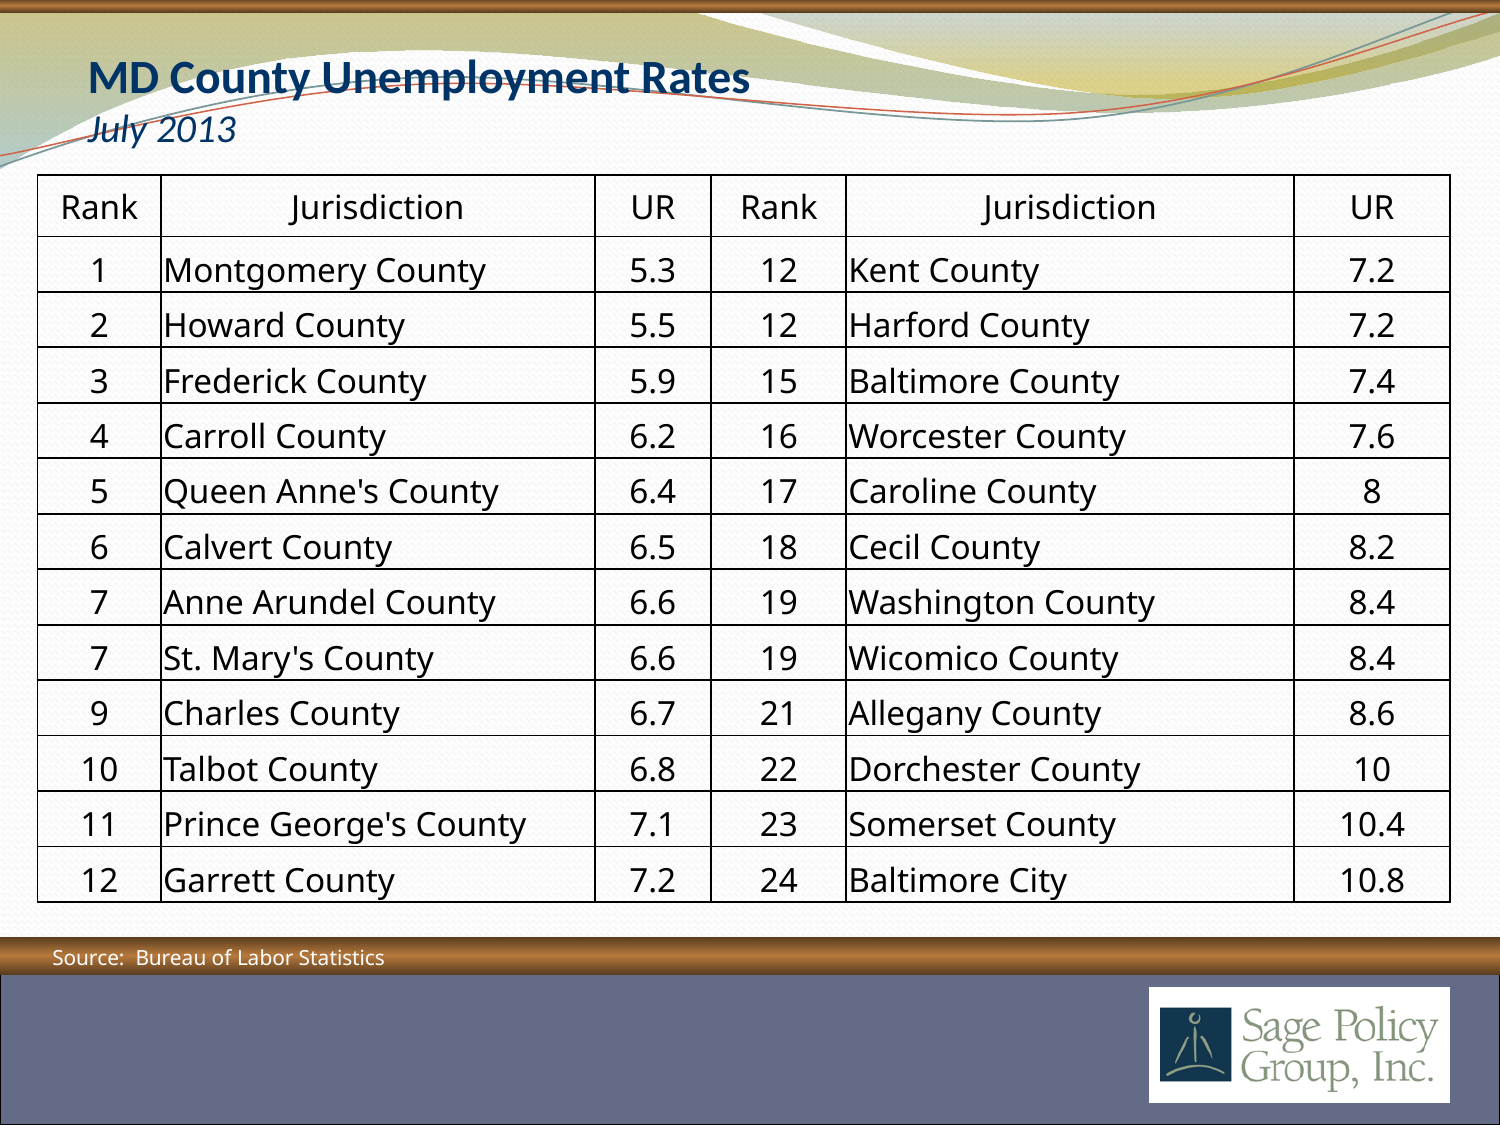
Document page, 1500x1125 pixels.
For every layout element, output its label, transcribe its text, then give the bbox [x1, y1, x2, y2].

table_cell 7.2 [1295, 237, 1449, 291]
table_cell 7 [38, 626, 160, 679]
table_cell 5.5 [596, 293, 710, 346]
table_cell Montgomery County [162, 237, 594, 291]
table_header Rank [38, 176, 160, 236]
table_cell 11 [38, 792, 160, 846]
table_cell 6.2 [596, 404, 710, 457]
table_cell 7.2 [1295, 293, 1449, 346]
table_cell 24 [712, 847, 845, 901]
table_cell 6.4 [596, 459, 710, 513]
table_header UR [1295, 176, 1449, 236]
table_cell Wicomico County [847, 626, 1293, 679]
table_header Jurisdiction [847, 176, 1293, 236]
table_cell 8.2 [1295, 515, 1449, 568]
table_cell 18 [712, 515, 845, 568]
table_cell 23 [712, 792, 845, 846]
table_cell 5 [38, 459, 160, 513]
table_header Jurisdiction [162, 176, 594, 236]
table_cell 6.5 [596, 515, 710, 568]
table_cell 19 [712, 570, 845, 624]
table_cell 6.6 [596, 570, 710, 624]
table_cell 4 [38, 404, 160, 457]
table_cell 7.1 [596, 792, 710, 846]
table_cell 5.9 [596, 348, 710, 402]
table_cell 10 [1295, 736, 1449, 790]
table_cell 9 [38, 681, 160, 735]
table_cell 8.4 [1295, 626, 1449, 679]
table_cell 2 [38, 293, 160, 346]
table_cell 7.6 [1295, 404, 1449, 457]
table_cell 22 [712, 736, 845, 790]
table_cell Dorchester County [847, 736, 1293, 790]
table_cell 12 [712, 237, 845, 291]
table_cell 8.4 [1295, 570, 1449, 624]
table_cell Baltimore County [847, 348, 1293, 402]
table_cell Caroline County [847, 459, 1293, 513]
picture [1149, 987, 1450, 1103]
table_cell 10.4 [1295, 792, 1449, 846]
table_cell 12 [712, 293, 845, 346]
table_cell 10.8 [1295, 847, 1449, 901]
table_cell Howard County [162, 293, 594, 346]
table_header Rank [712, 176, 845, 236]
table_cell 6.7 [596, 681, 710, 735]
table_cell 3 [38, 348, 160, 402]
table_cell 5.3 [596, 237, 710, 291]
table_cell 6.8 [596, 736, 710, 790]
table_cell St. Mary's County [162, 626, 594, 679]
table_cell 16 [712, 404, 845, 457]
table_cell Garrett County [162, 847, 594, 901]
table_cell Carroll County [162, 404, 594, 457]
table_cell Calvert County [162, 515, 594, 568]
table_cell 8.6 [1295, 681, 1449, 735]
table_cell Talbot County [162, 736, 594, 790]
table_cell Charles County [162, 681, 594, 735]
table_cell 19 [712, 626, 845, 679]
table_cell Worcester County [847, 404, 1293, 457]
table_cell 1 [38, 237, 160, 291]
table_cell 12 [38, 847, 160, 901]
table_header UR [596, 176, 710, 236]
table_cell Anne Arundel County [162, 570, 594, 624]
table_cell Somerset County [847, 792, 1293, 846]
table_cell Cecil County [847, 515, 1293, 568]
table_cell 10 [38, 736, 160, 790]
table_cell 7 [38, 570, 160, 624]
table_cell 17 [712, 459, 845, 513]
table_cell 7.4 [1295, 348, 1449, 402]
table_cell Washington County [847, 570, 1293, 624]
table_cell 7.2 [596, 847, 710, 901]
table_cell 8 [1295, 459, 1449, 513]
text_box Source: Bureau of Labor Statistics [37, 937, 938, 978]
table_cell Kent County [847, 237, 1293, 291]
table_cell Baltimore City [847, 847, 1293, 901]
table_cell Prince George's County [162, 792, 594, 846]
table_cell 21 [712, 681, 845, 735]
table_cell 15 [712, 348, 845, 402]
table_cell 6 [38, 515, 160, 568]
table_cell Harford County [847, 293, 1293, 346]
table_cell Allegany County [847, 681, 1293, 735]
table_cell Queen Anne's County [162, 459, 594, 513]
table_cell Frederick County [162, 348, 594, 402]
title MD County Unemployment Rates July 2013 [87, 37, 1426, 151]
table_cell 6.6 [596, 626, 710, 679]
